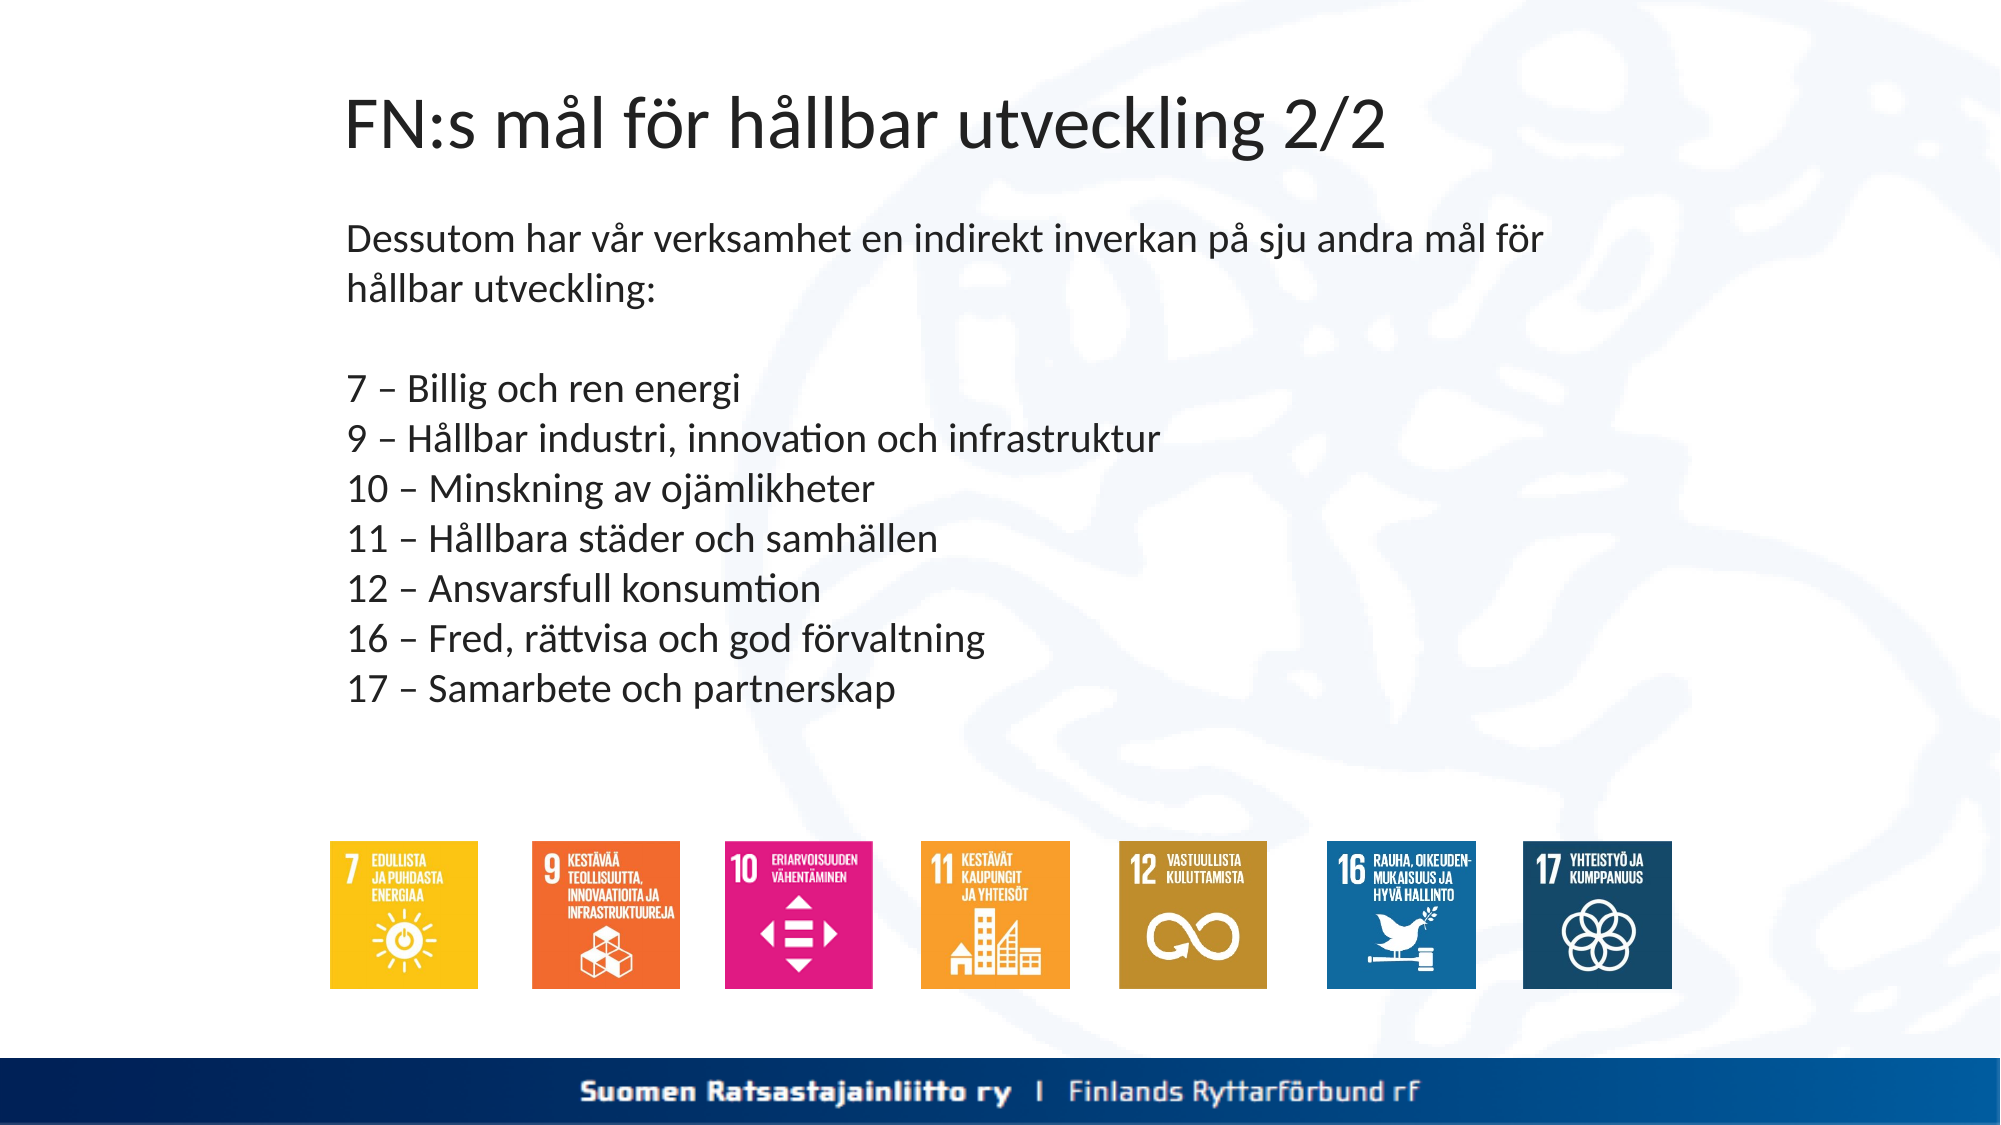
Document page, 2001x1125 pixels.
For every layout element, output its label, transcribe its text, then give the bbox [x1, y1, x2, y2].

picture [329, 841, 478, 989]
text_box Dessutom har vår verksamhet en indirekt inverkan på sju andra mål för hållbar utveckling: 7 – Billig och ren energi 9 – Hållbar industri, innovation och infrastruktur 10 – Minskning av ojämlikheter 11 – Hållbara städer och samhällen 12 – Ansvarsfull konsumtion 16 – Fred, rättvisa och god förvaltning 17 – Samarbete och partnerskap [331, 217, 1672, 908]
picture [532, 841, 680, 989]
picture [0, 0, 2001, 1125]
text_box FN:s mål för hållbar utveckling 2/2 [330, 66, 1672, 217]
